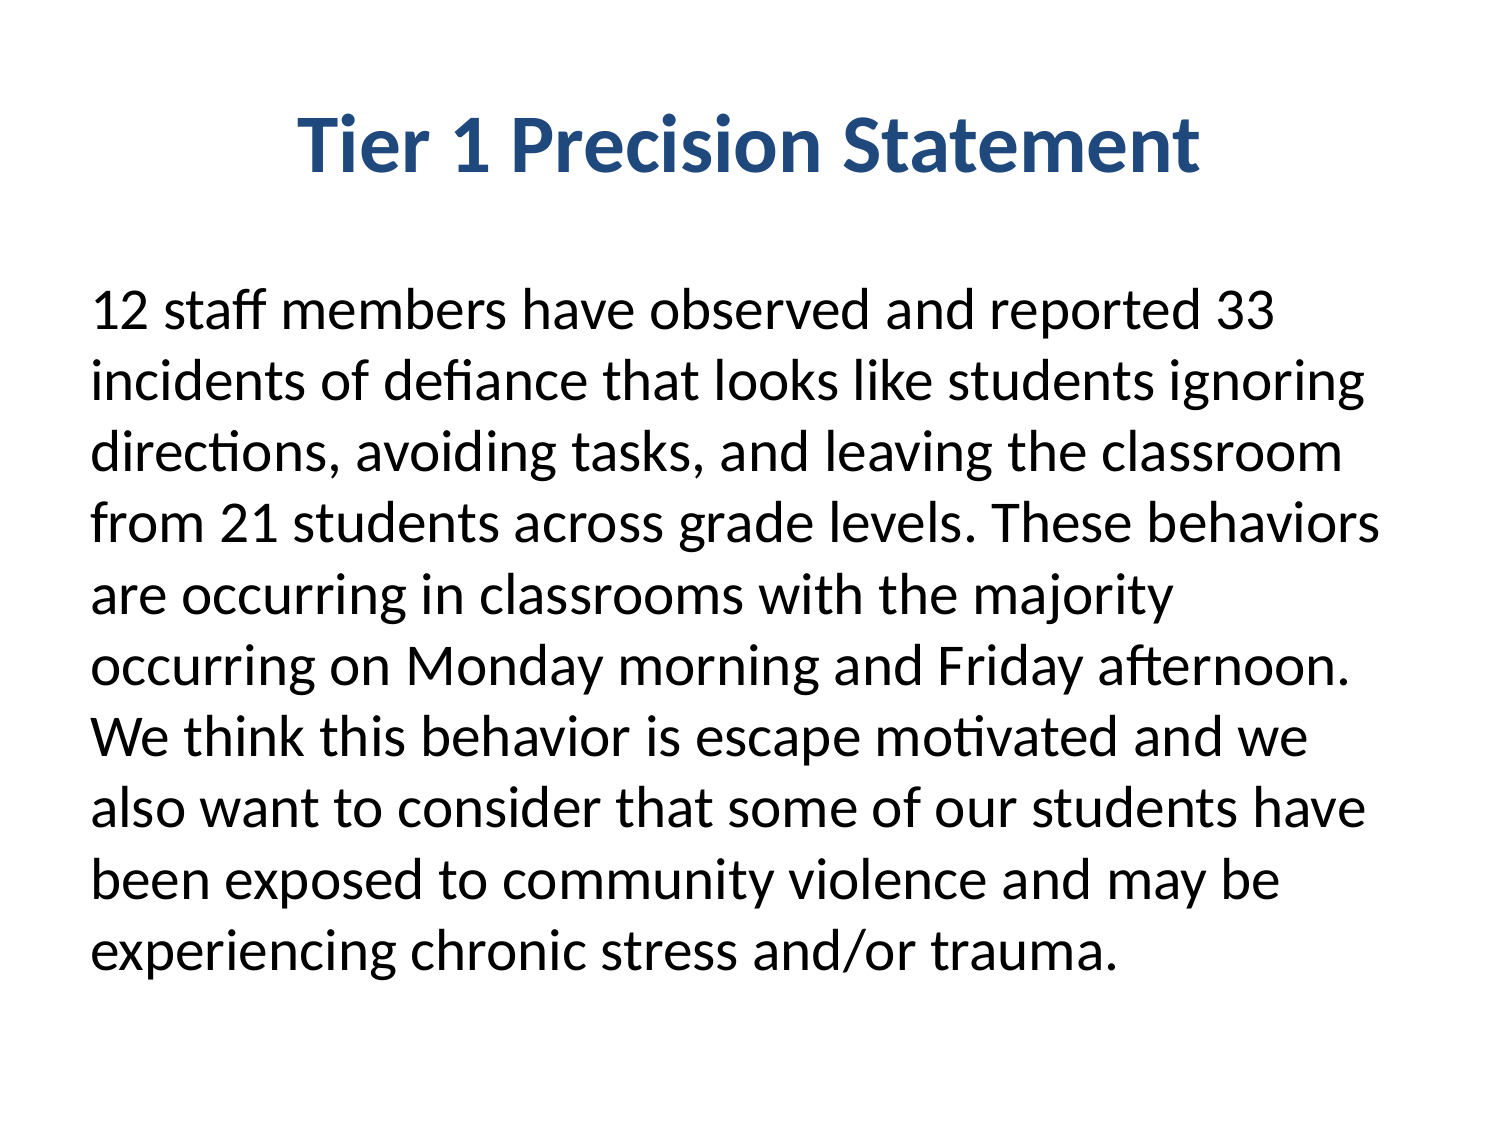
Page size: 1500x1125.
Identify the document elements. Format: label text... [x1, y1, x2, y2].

title Tier 1 Precision Statement [75, 45, 1425, 233]
list 12 staff members have observed and reported 33 incidents of defiance that looks like students ignoring directions, avoiding tasks, and leaving the classroom from 21 students across grade levels. These behaviors are occurring in classrooms with the majority occurring on Monday morning and Friday afternoon. We think this behavior is escape motivated and we also want to consider that some of our students have been exposed to community violence and may be experiencing chronic stress and/or trauma. [75, 262, 1425, 1005]
